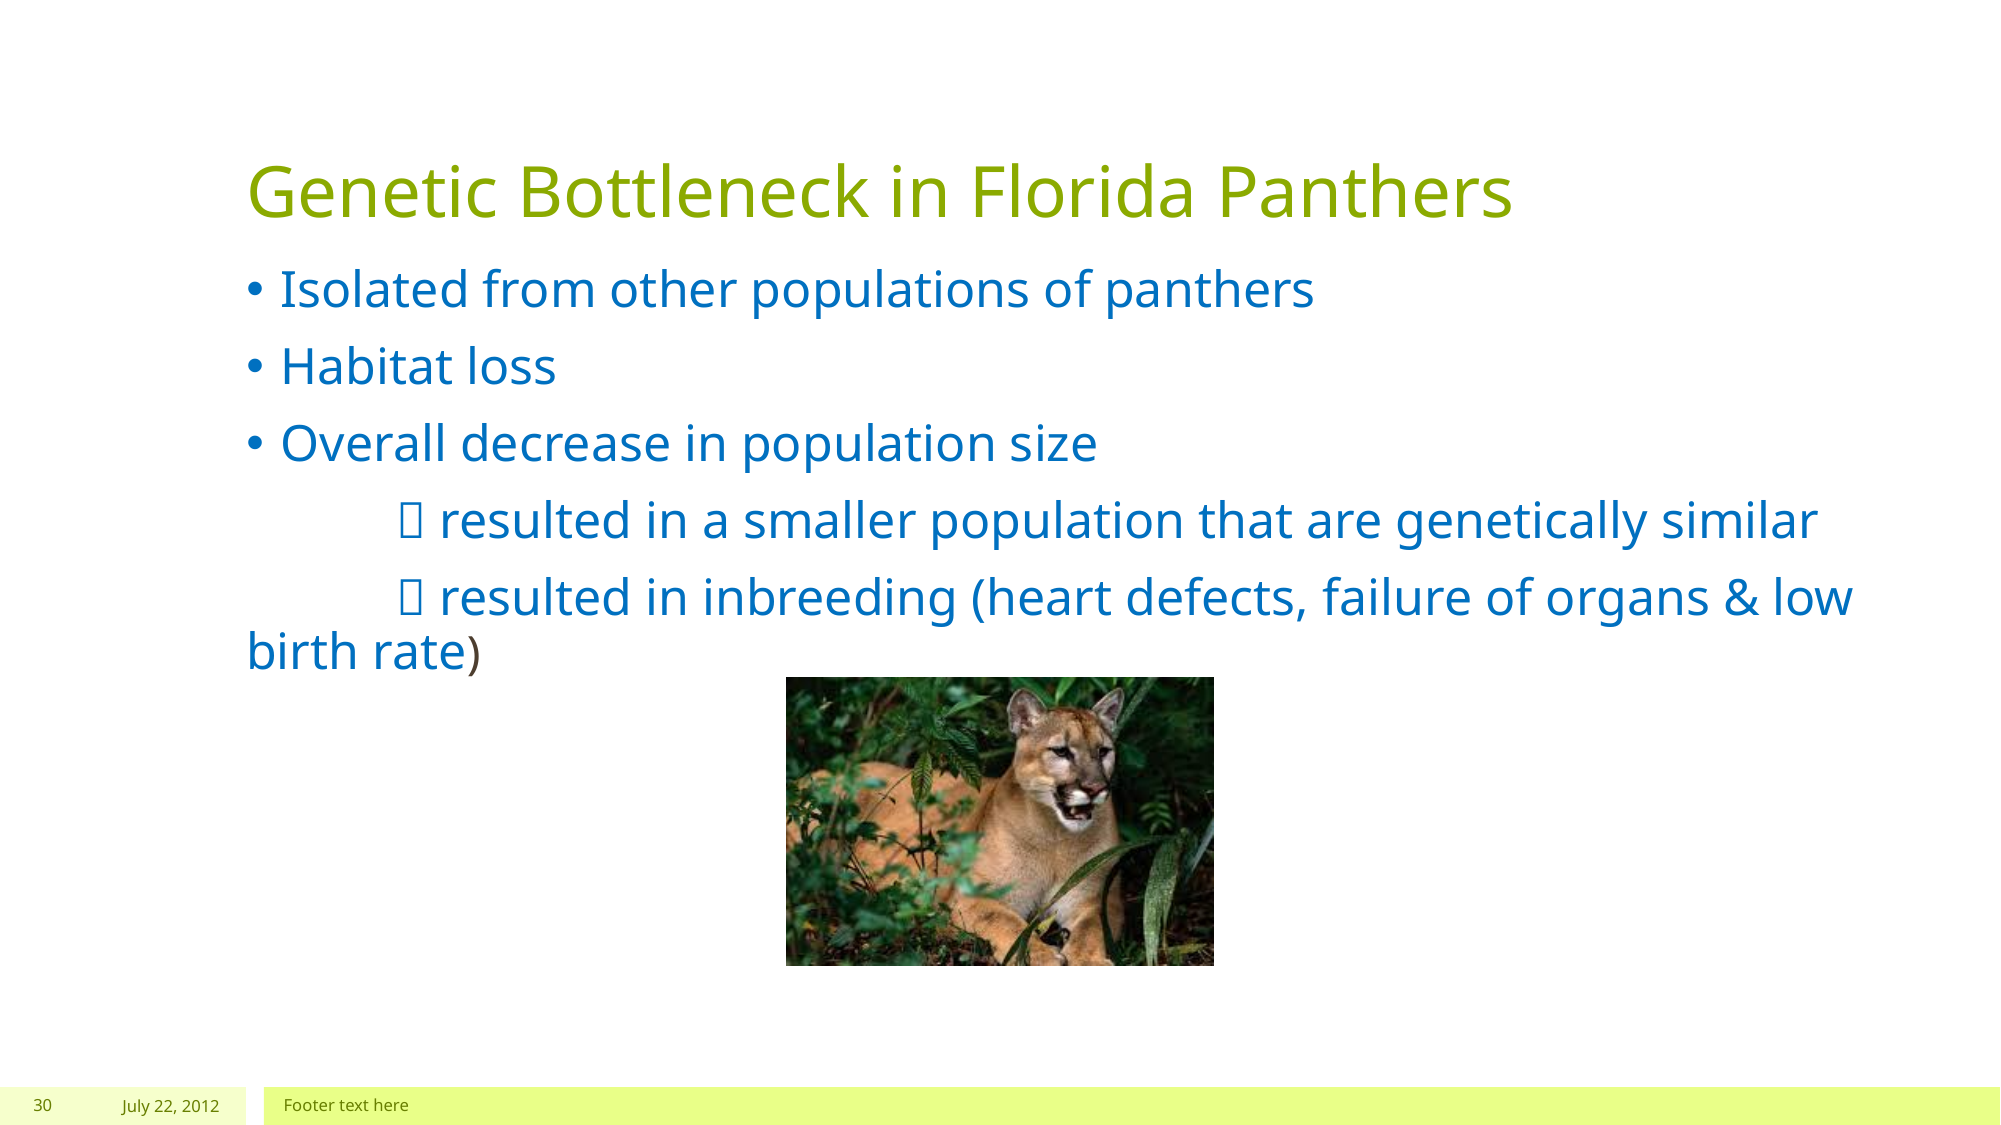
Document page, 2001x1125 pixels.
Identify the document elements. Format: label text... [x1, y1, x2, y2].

list Isolated from other populations of panthers Habitat loss Overall decrease in population size  resulted in a smaller population that are genetically similar  resulted in inbreeding (heart defects, failure of organs & low birth rate) [231, 256, 1969, 1015]
footer Footer text here [268, 1087, 1769, 1125]
slide_number 30 [0, 1087, 68, 1125]
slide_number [70, 1087, 235, 1125]
picture [786, 677, 1214, 966]
title Genetic Bottleneck in Florida Panthers [231, 45, 1769, 240]
